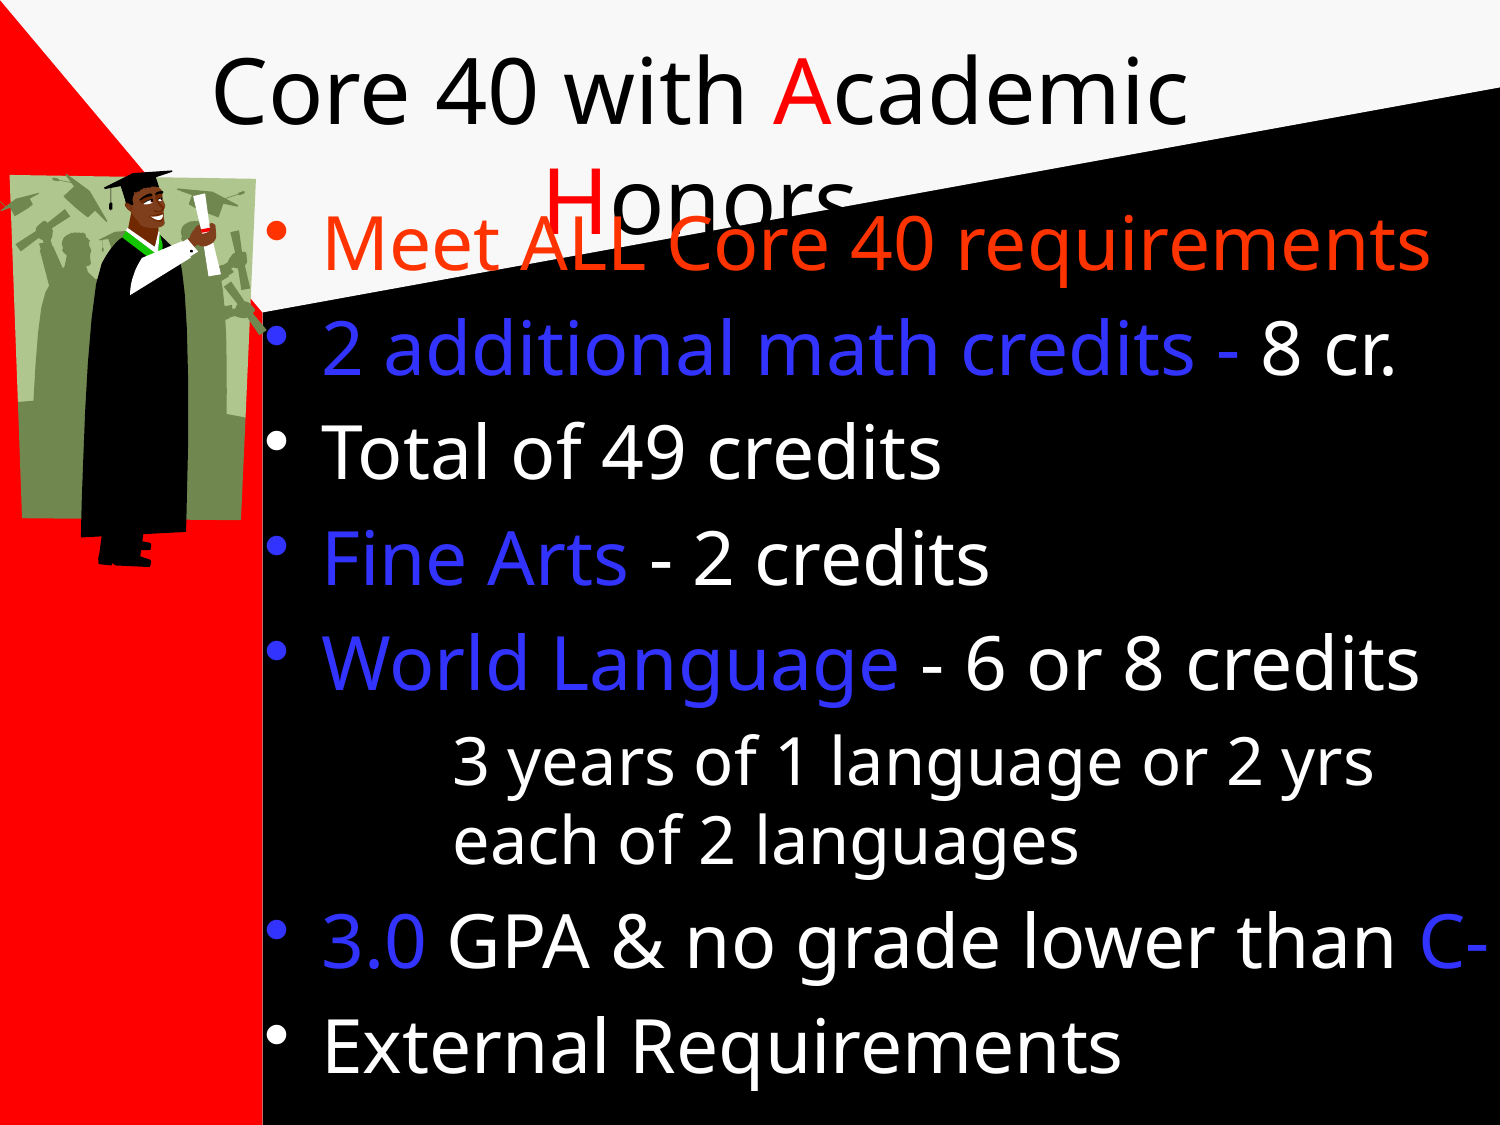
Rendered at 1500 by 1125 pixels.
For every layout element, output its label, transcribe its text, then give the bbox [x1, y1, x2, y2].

list Meet ALL Core 40 requirements 2 additional math credits - 8 cr. Total of 49 credits Fine Arts - 2 credits World Language - 6 or 8 credits 3 years of 1 language or 2 yrs each of 2 languages 3.0 GPA & no grade lower than C- External Requirements [249, 187, 874, 1038]
list [874, 187, 1500, 1125]
picture [0, 149, 288, 588]
title Core 40 with Academic Honors [62, 24, 1338, 187]
